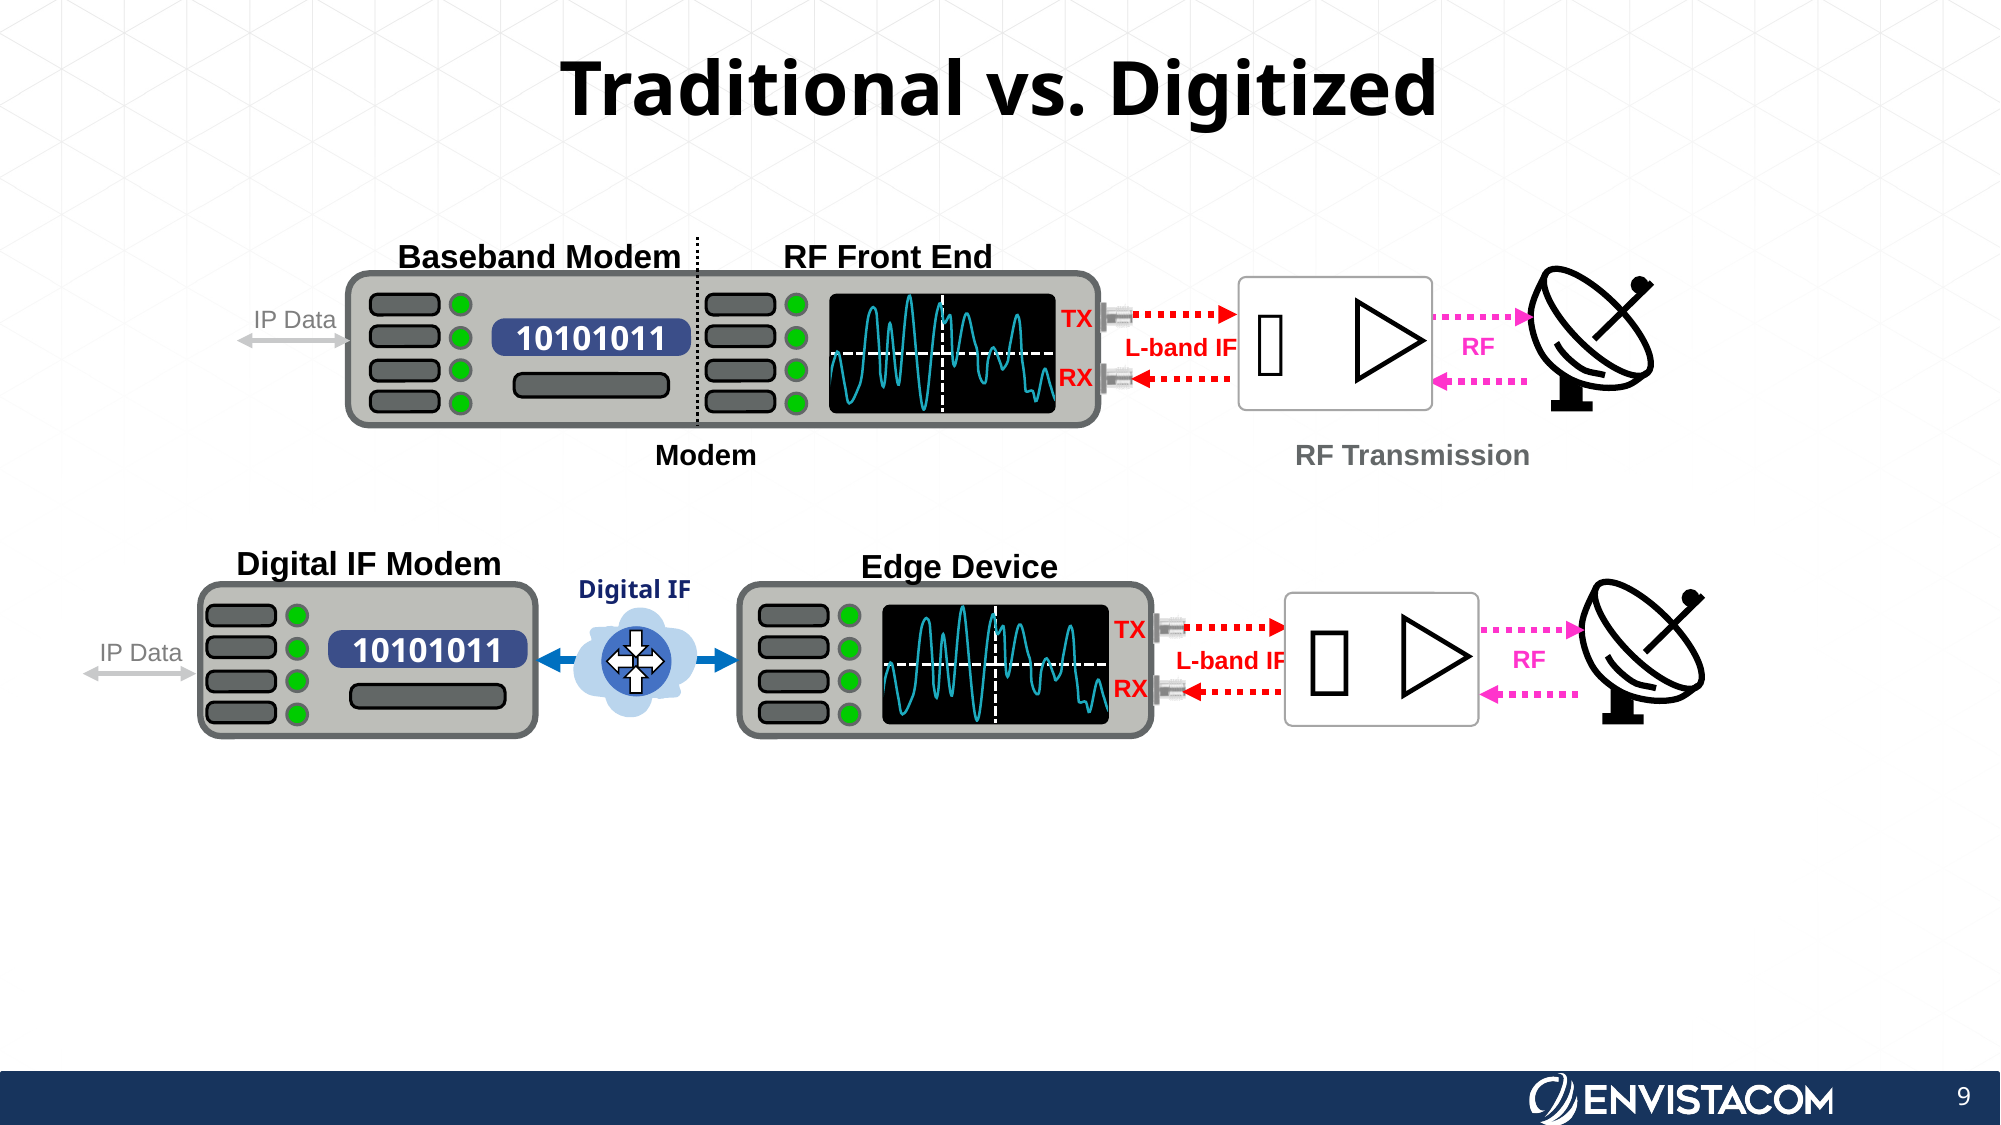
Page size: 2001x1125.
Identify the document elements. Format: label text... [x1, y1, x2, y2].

text_box IP Data [85, 637, 198, 666]
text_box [200, 584, 536, 737]
text_box Digital IF Modem [227, 543, 521, 581]
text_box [1581, 563, 1703, 724]
slide_number 9 [1877, 1067, 1986, 1125]
text_box Digital IF [588, 575, 682, 601]
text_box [1284, 588, 1479, 726]
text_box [1182, 627, 1284, 692]
text_box IP Data [239, 304, 347, 333]
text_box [347, 237, 1652, 471]
text_box Edge Device [823, 546, 1097, 584]
title Traditional vs. Digitized [137, 44, 1863, 139]
picture [0, 0, 2000, 1071]
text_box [1479, 630, 1585, 695]
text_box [739, 584, 1186, 737]
